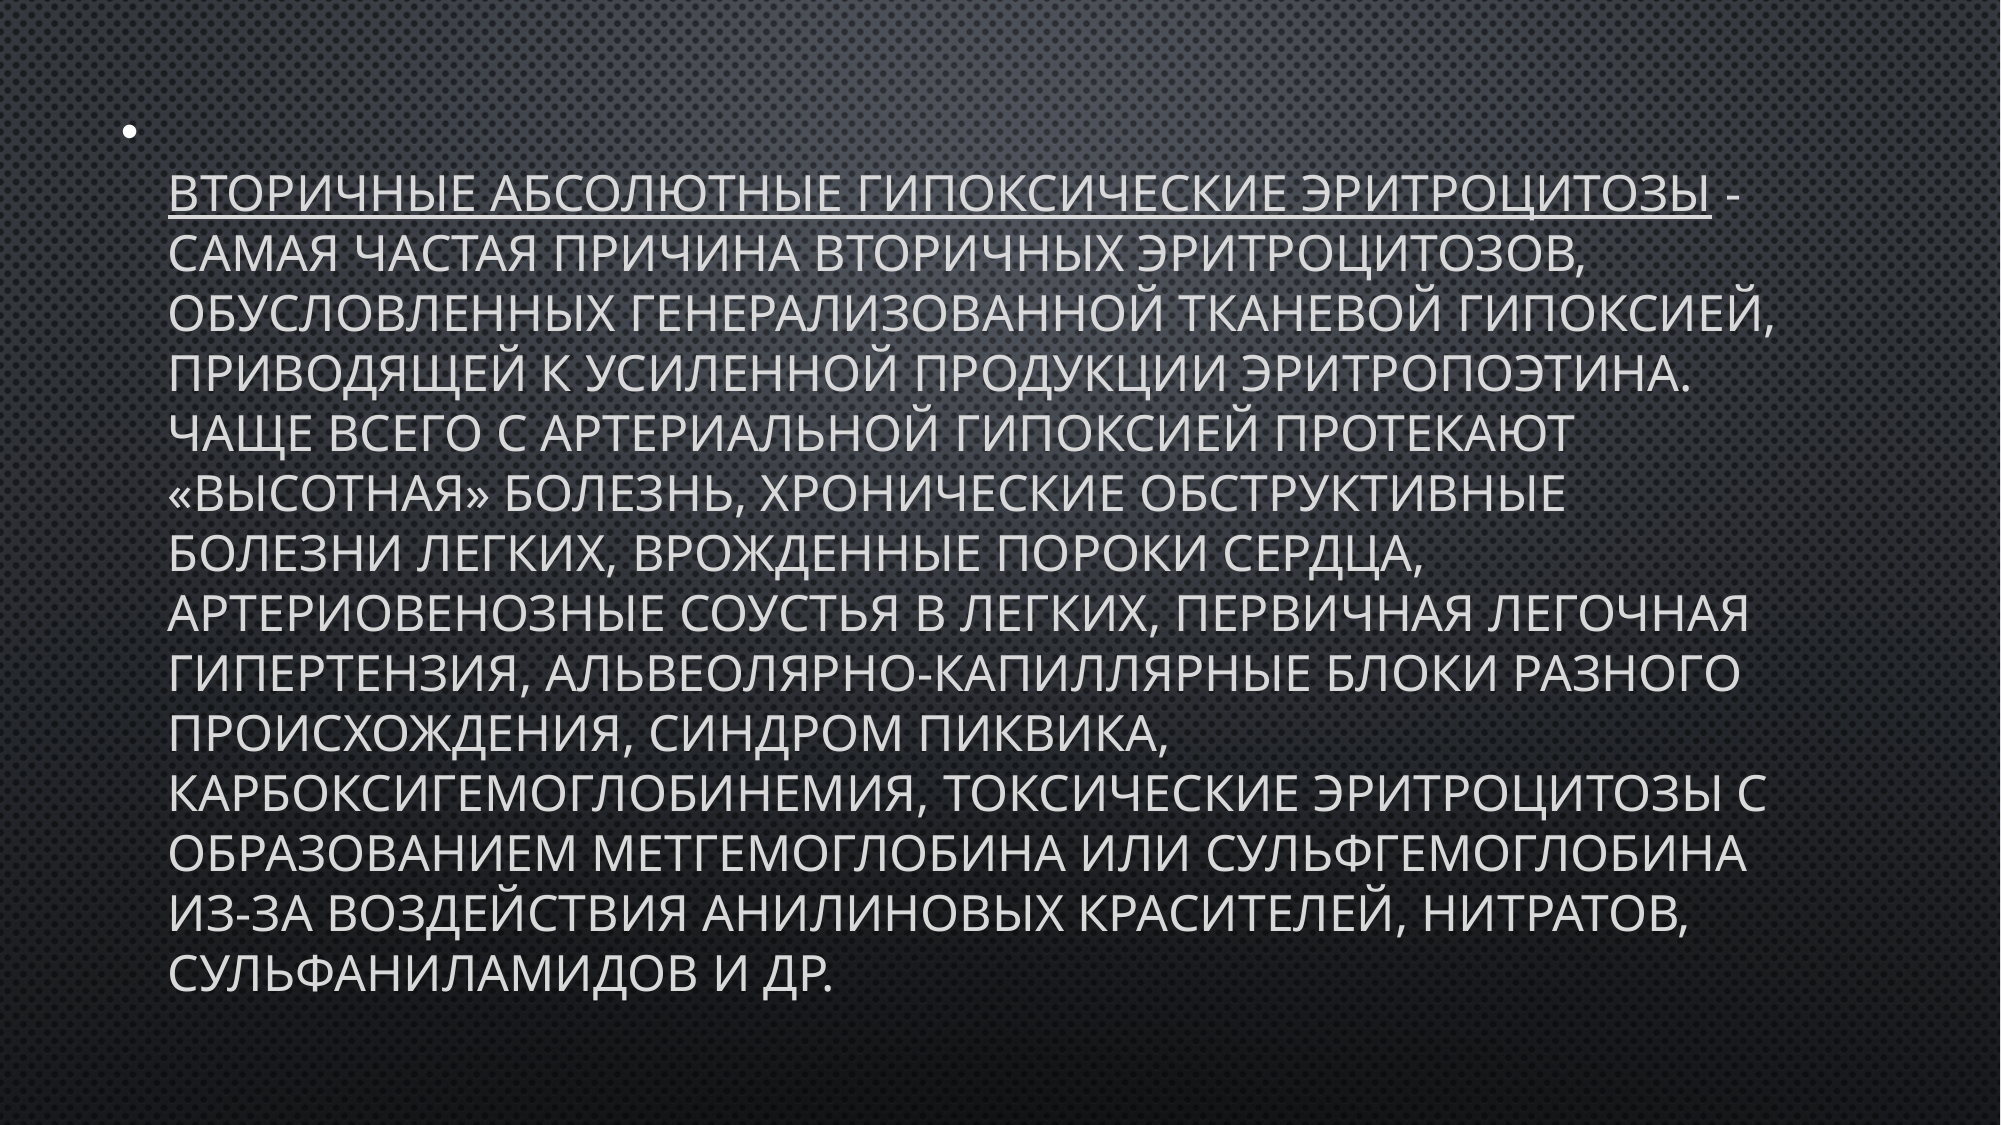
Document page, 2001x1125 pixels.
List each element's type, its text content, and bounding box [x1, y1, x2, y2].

list Вторичные абсолютные гипоксические эритроцитозы - самая частая причина вторичных эритроцитозов, обусловленных генерализованной тканевой гипоксией, приводящей к усиленной продукции эритропоэтина. Чаще всего с артериальной гипоксией протекают «высотная» болезнь, хронические обструктивные болезни легких, врожденные пороки сердца, артериовенозные соустья в легких, первичная легочная гипертензия, альвеолярно-капиллярные блоки разного происхождения, синдром Пиквика, карбоксигемоглобинемия, токсические эритроцитозы с образованием метгемоглобина или сульфгемоглобина из-за воздействия анилиновых красителей, нитратов, сульфаниламидов и др. [105, 32, 1813, 1071]
